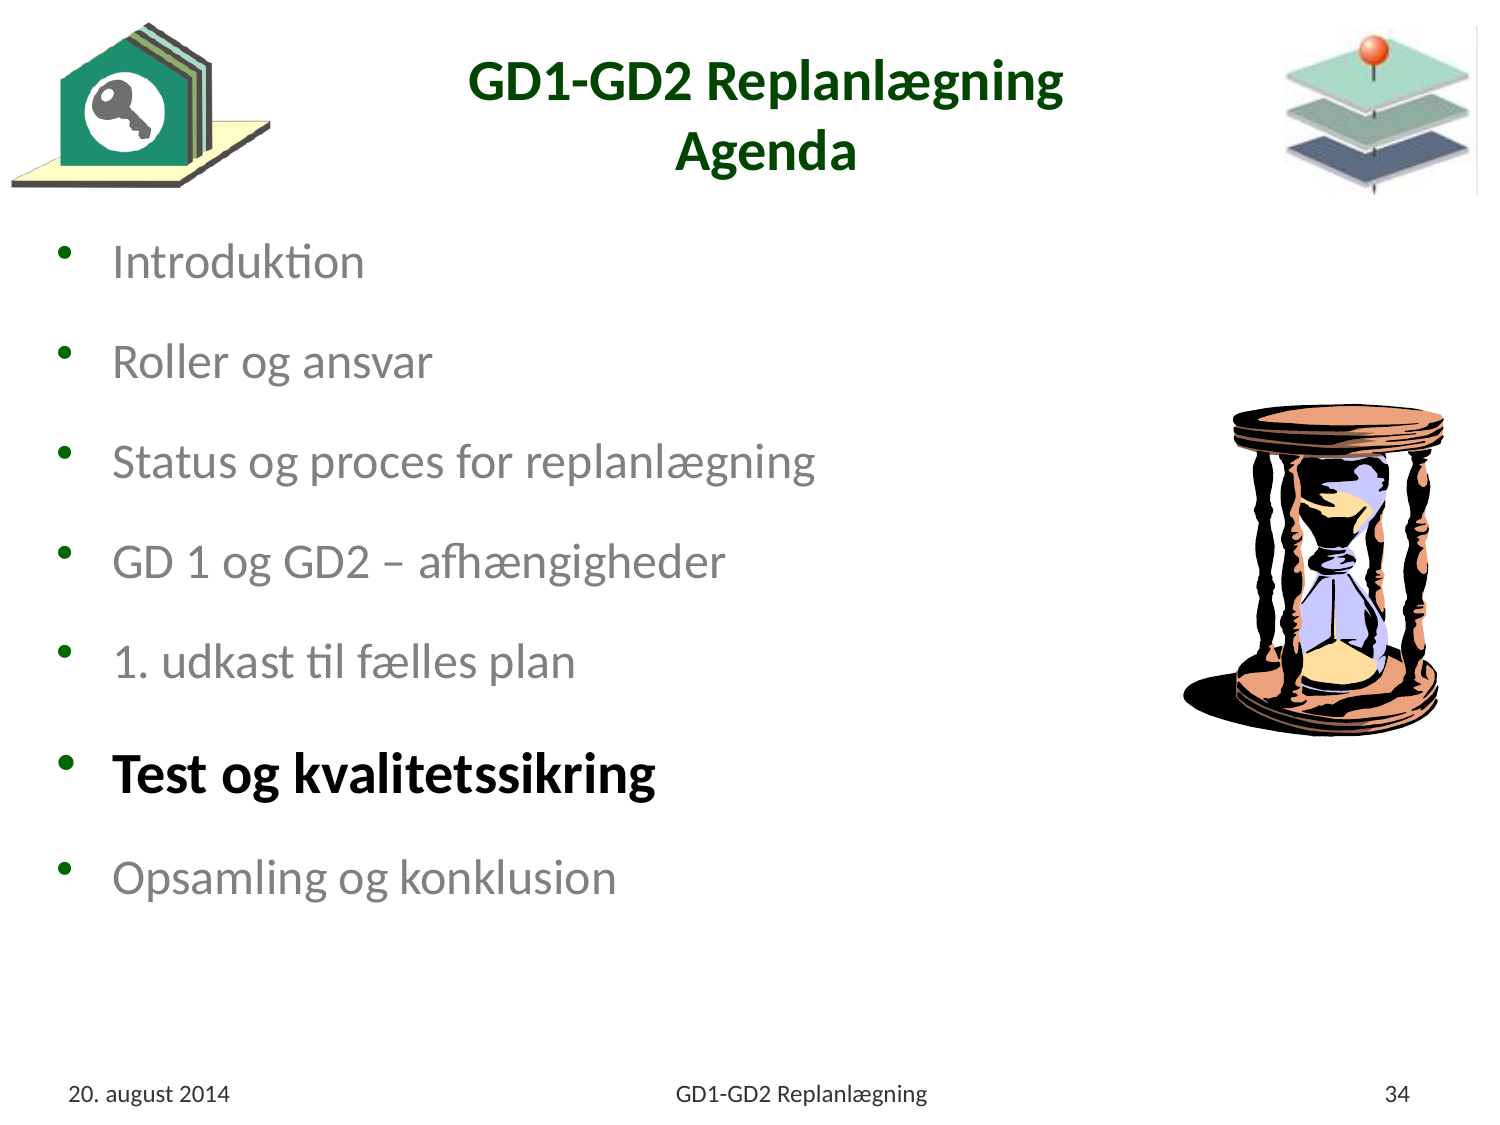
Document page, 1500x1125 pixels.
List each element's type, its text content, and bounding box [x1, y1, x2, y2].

picture [1182, 401, 1448, 740]
title GD1-GD2 Replanlægning Agenda [283, 64, 1278, 160]
slide_number 34 [1316, 1071, 1425, 1094]
picture [8, 14, 279, 192]
list Introduktion Roller og ansvar Status og proces for replanlægning GD 1 og GD2 – afhængigheder 1. udkast til fælles plan Test og kvalitetssikring Opsamling og konklusion [41, 190, 1500, 1071]
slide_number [53, 1071, 410, 1106]
footer GD1-GD2 Replanlægning [410, 1071, 1269, 1094]
picture [1283, 25, 1479, 195]
